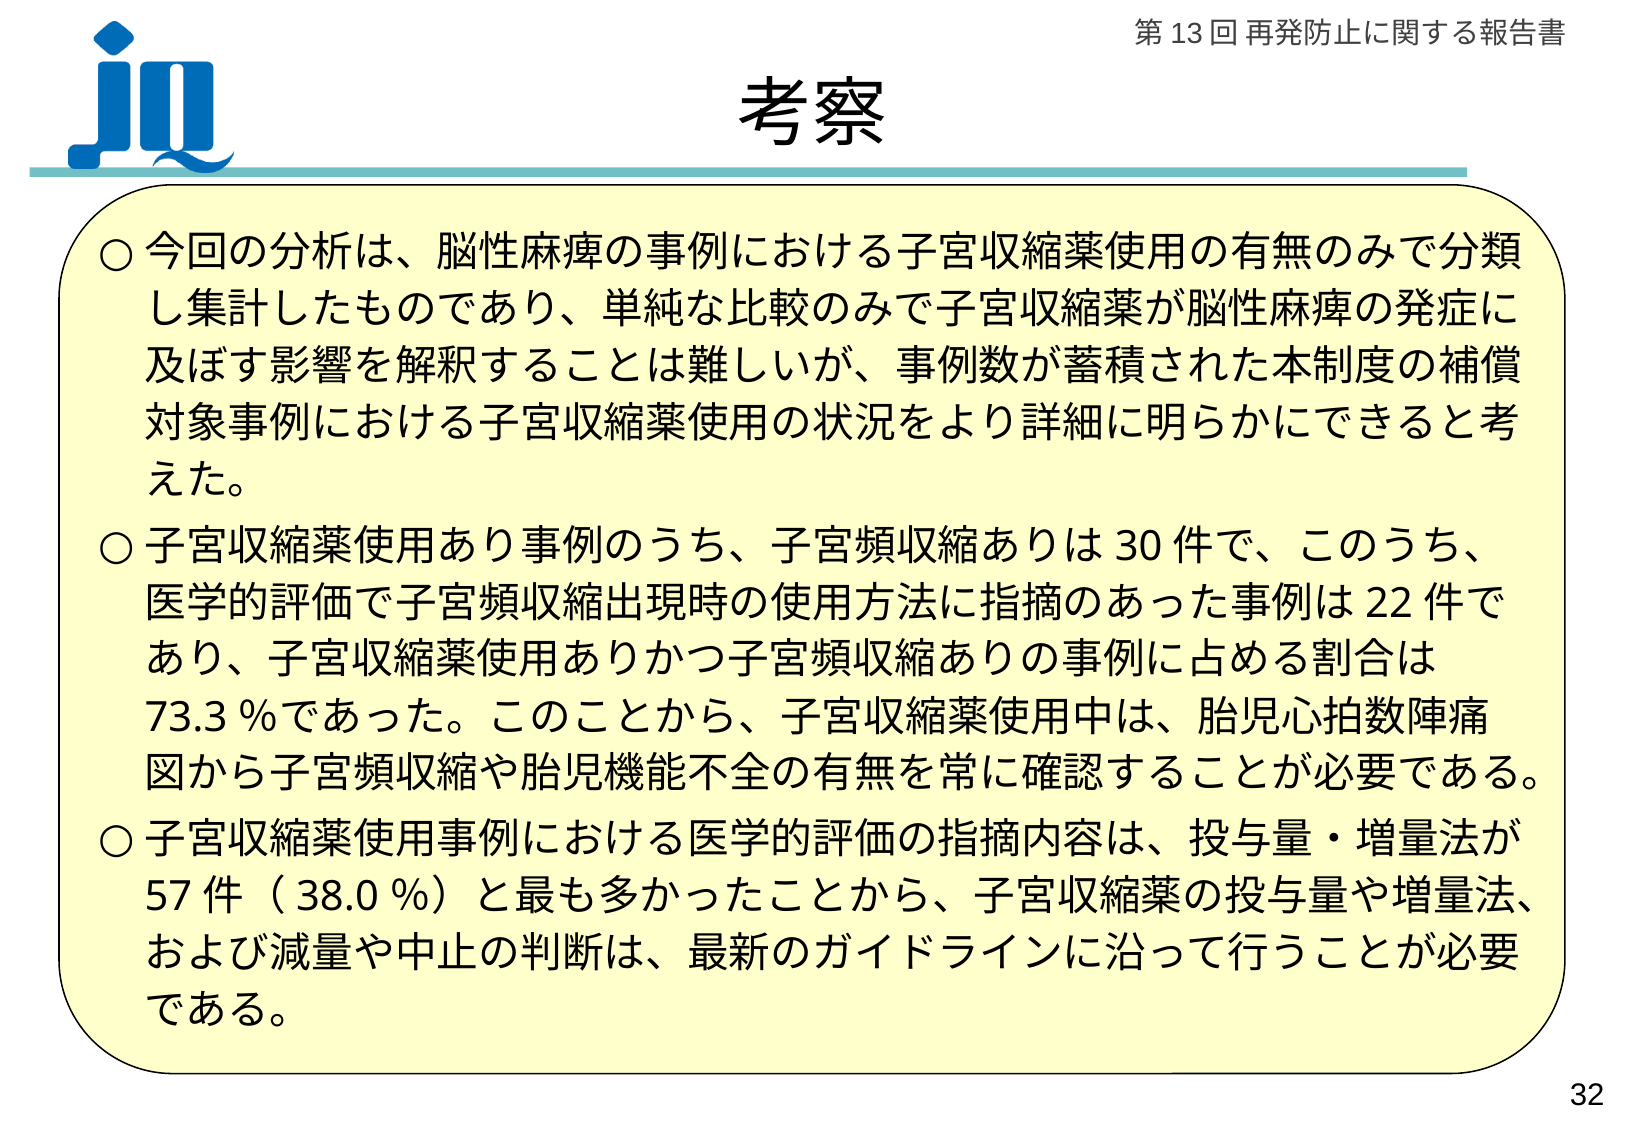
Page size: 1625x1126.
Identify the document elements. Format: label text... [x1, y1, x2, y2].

text_box 今回の分析は、脳性麻痺の事例における子宮収縮薬使用の有無のみで分類し集計したものであり、単純な比較のみで子宮収縮薬が脳性麻痺の発症に及ぼす影響を解釈することは難しいが、事例数が蓄積された本制度の補償対象事例における子宮収縮薬使用の状況をより詳細に明らかにできると考えた。 子宮収縮薬使用あり事例のうち、子宮頻収縮ありは30件で、このうち、医学的評価で子宮頻収縮出現時の使用方法に指摘のあった事例は22件であり、子宮収縮薬使用ありかつ子宮頻収縮ありの事例に占める割合は73.3％であった。このことから、子宮収縮薬使用中は、胎児心拍数陣痛図から子宮頻収縮や胎児機能不全の有無を常に確認することが必要である。 子宮収縮薬使用事例における医学的評価の指摘内容は、投与量・増量法が57件（38.0％）と最も多かったことから、子宮収縮薬の投与量や増量法、および減量や中止の判断は、最新のガイドラインに沿って行うことが必要である。 [58, 184, 1565, 1074]
picture [68, 21, 234, 173]
slide_number 31 [1241, 1066, 1621, 1126]
title 考察 [720, 56, 904, 163]
